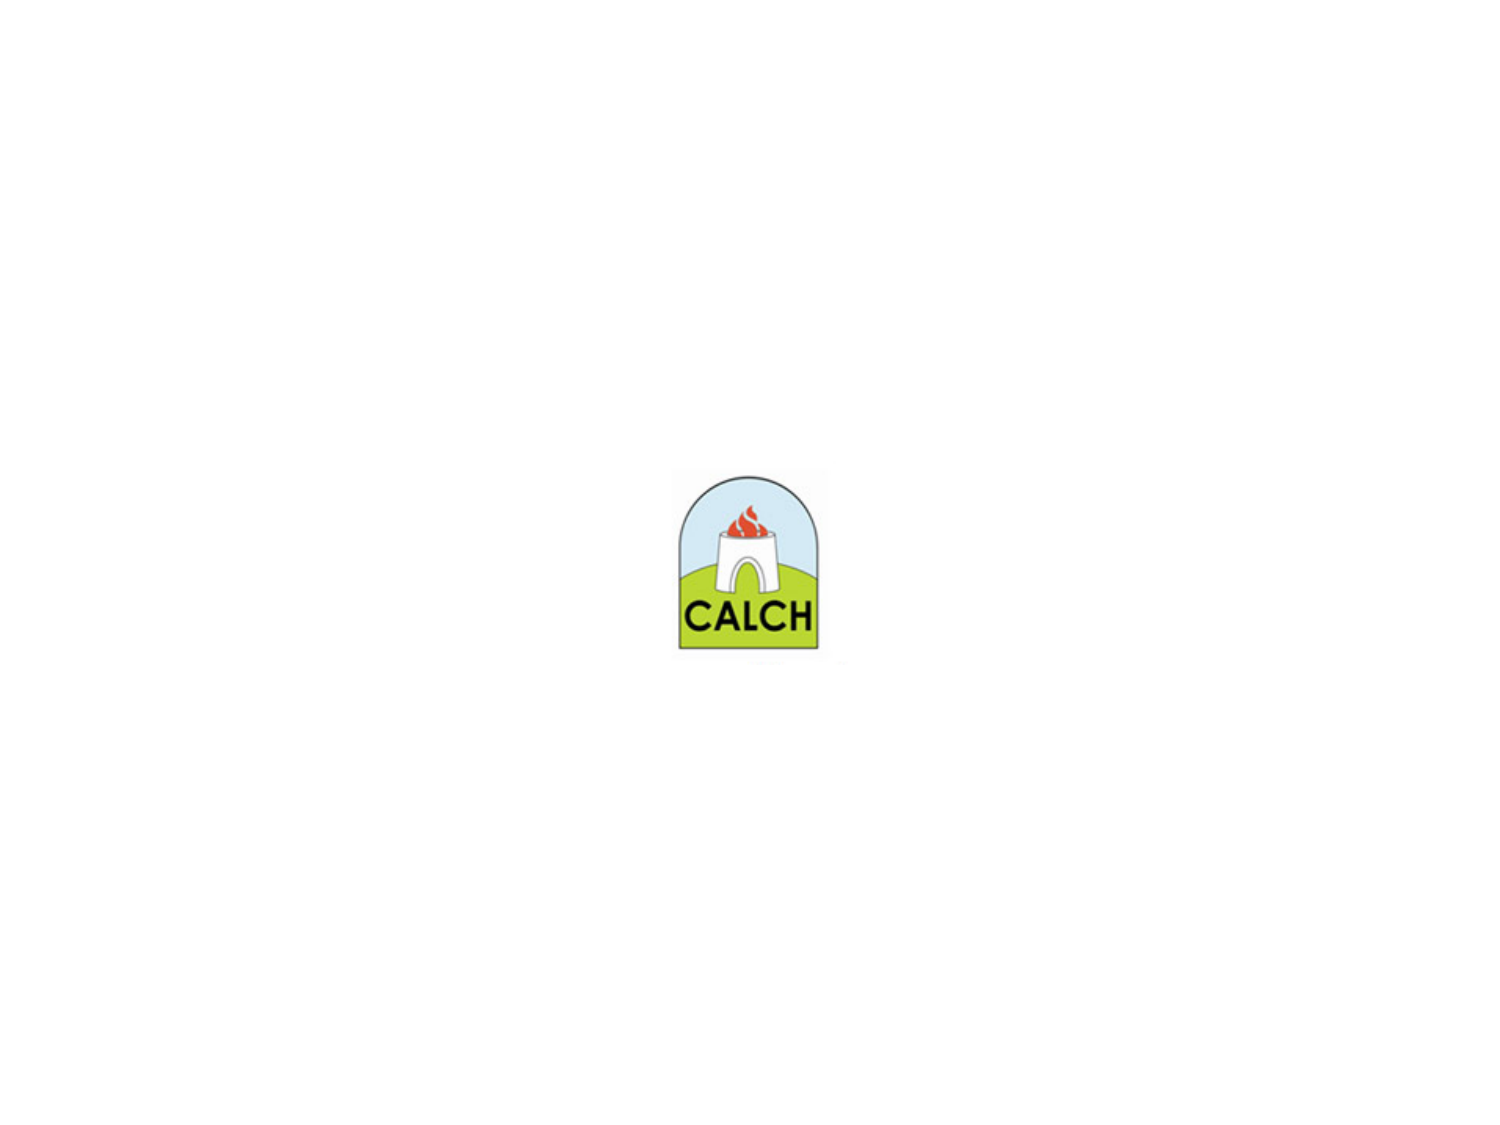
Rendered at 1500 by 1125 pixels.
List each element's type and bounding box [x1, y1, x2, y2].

picture [651, 459, 848, 666]
